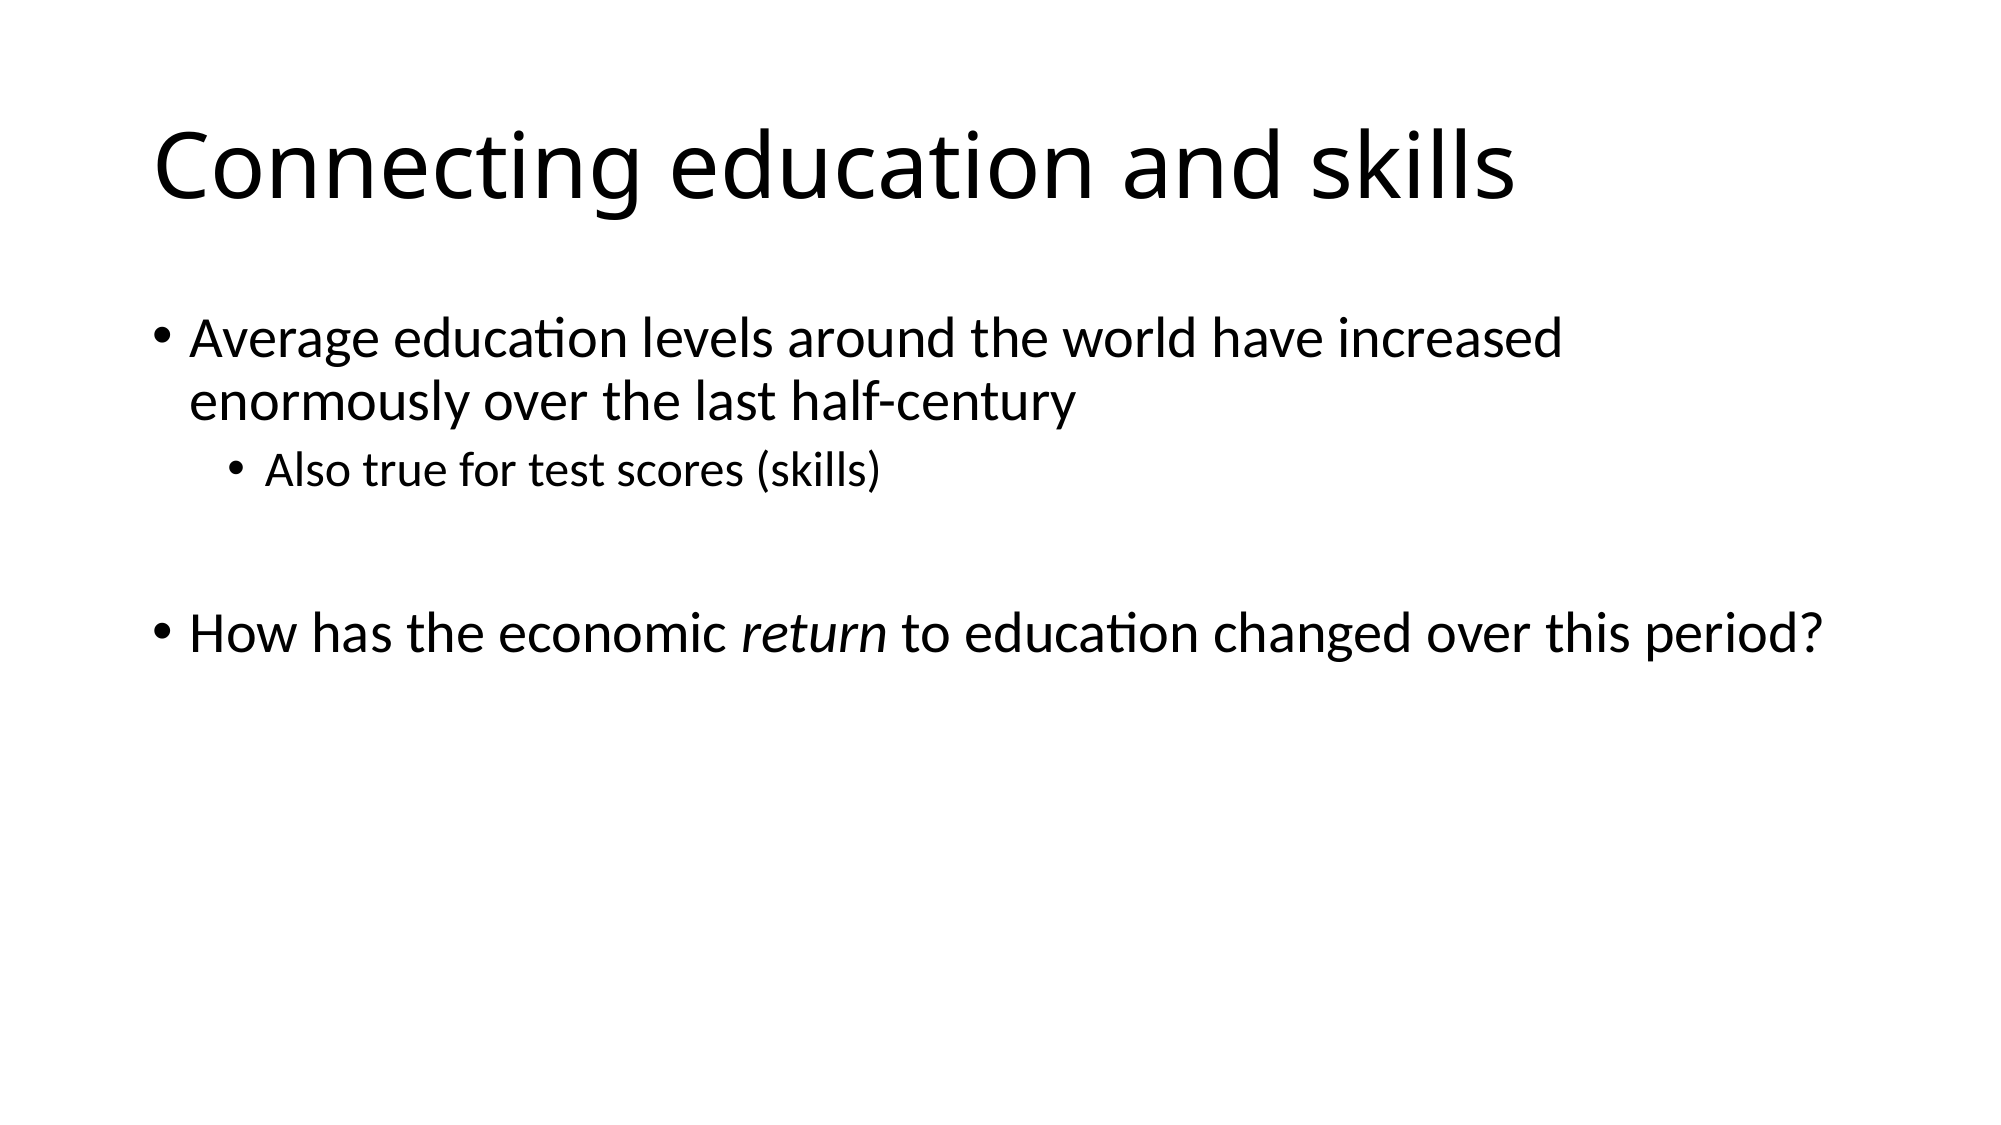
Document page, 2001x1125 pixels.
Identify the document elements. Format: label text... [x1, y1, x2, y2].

title Connecting education and skills [137, 59, 1863, 278]
list Average education levels around the world have increased enormously over the last half-century Also true for test scores (skills) How has the economic return to education changed over this period? [137, 299, 1863, 1014]
